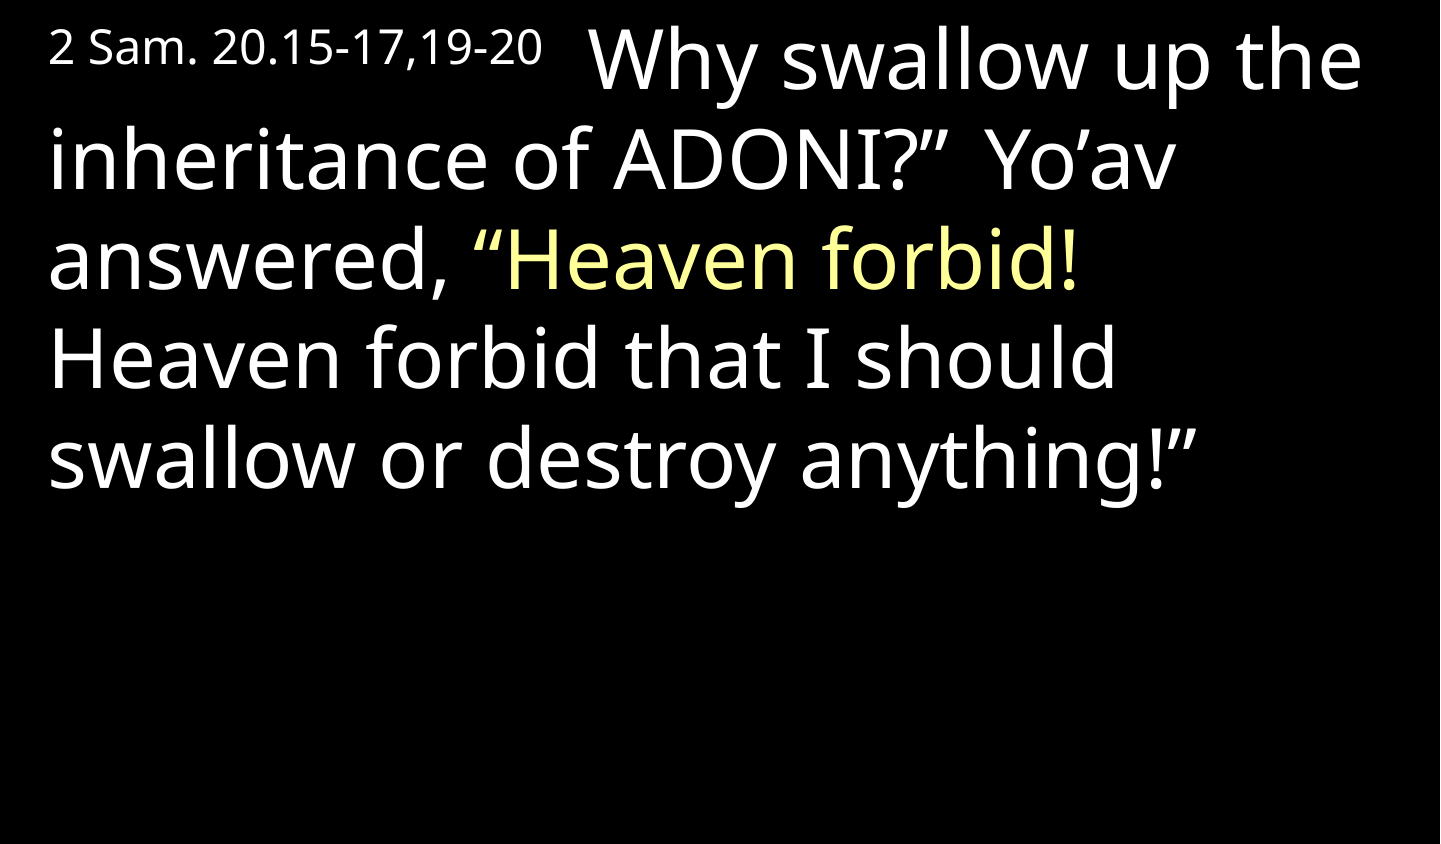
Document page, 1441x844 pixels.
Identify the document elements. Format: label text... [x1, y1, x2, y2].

subtitle 2 Sam. 20.15-17,19-20 Why swallow up the inheritance of Adoni?” Yo’av answered, “Heaven forbid! Heaven forbid that I should swallow or destroy anything!” [36, 0, 1393, 844]
